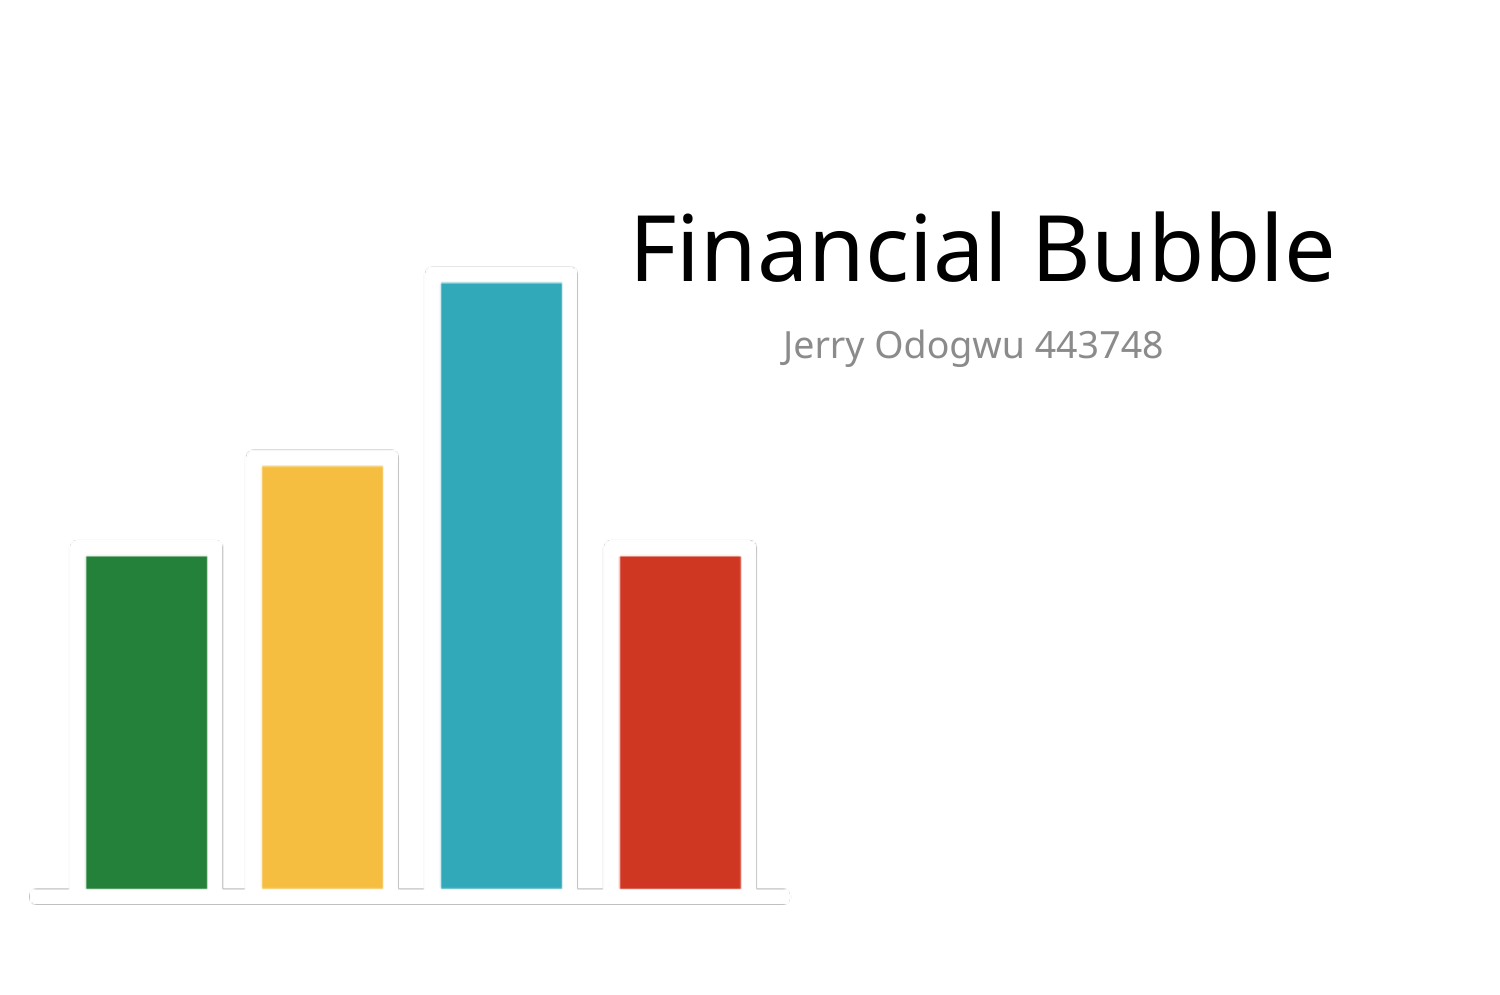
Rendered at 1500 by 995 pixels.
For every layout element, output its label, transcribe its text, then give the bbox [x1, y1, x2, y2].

title Financial Bubble [440, 137, 1500, 352]
subtitle Jerry Odogwu 443748 [816, 313, 1499, 568]
picture [8, 195, 812, 995]
